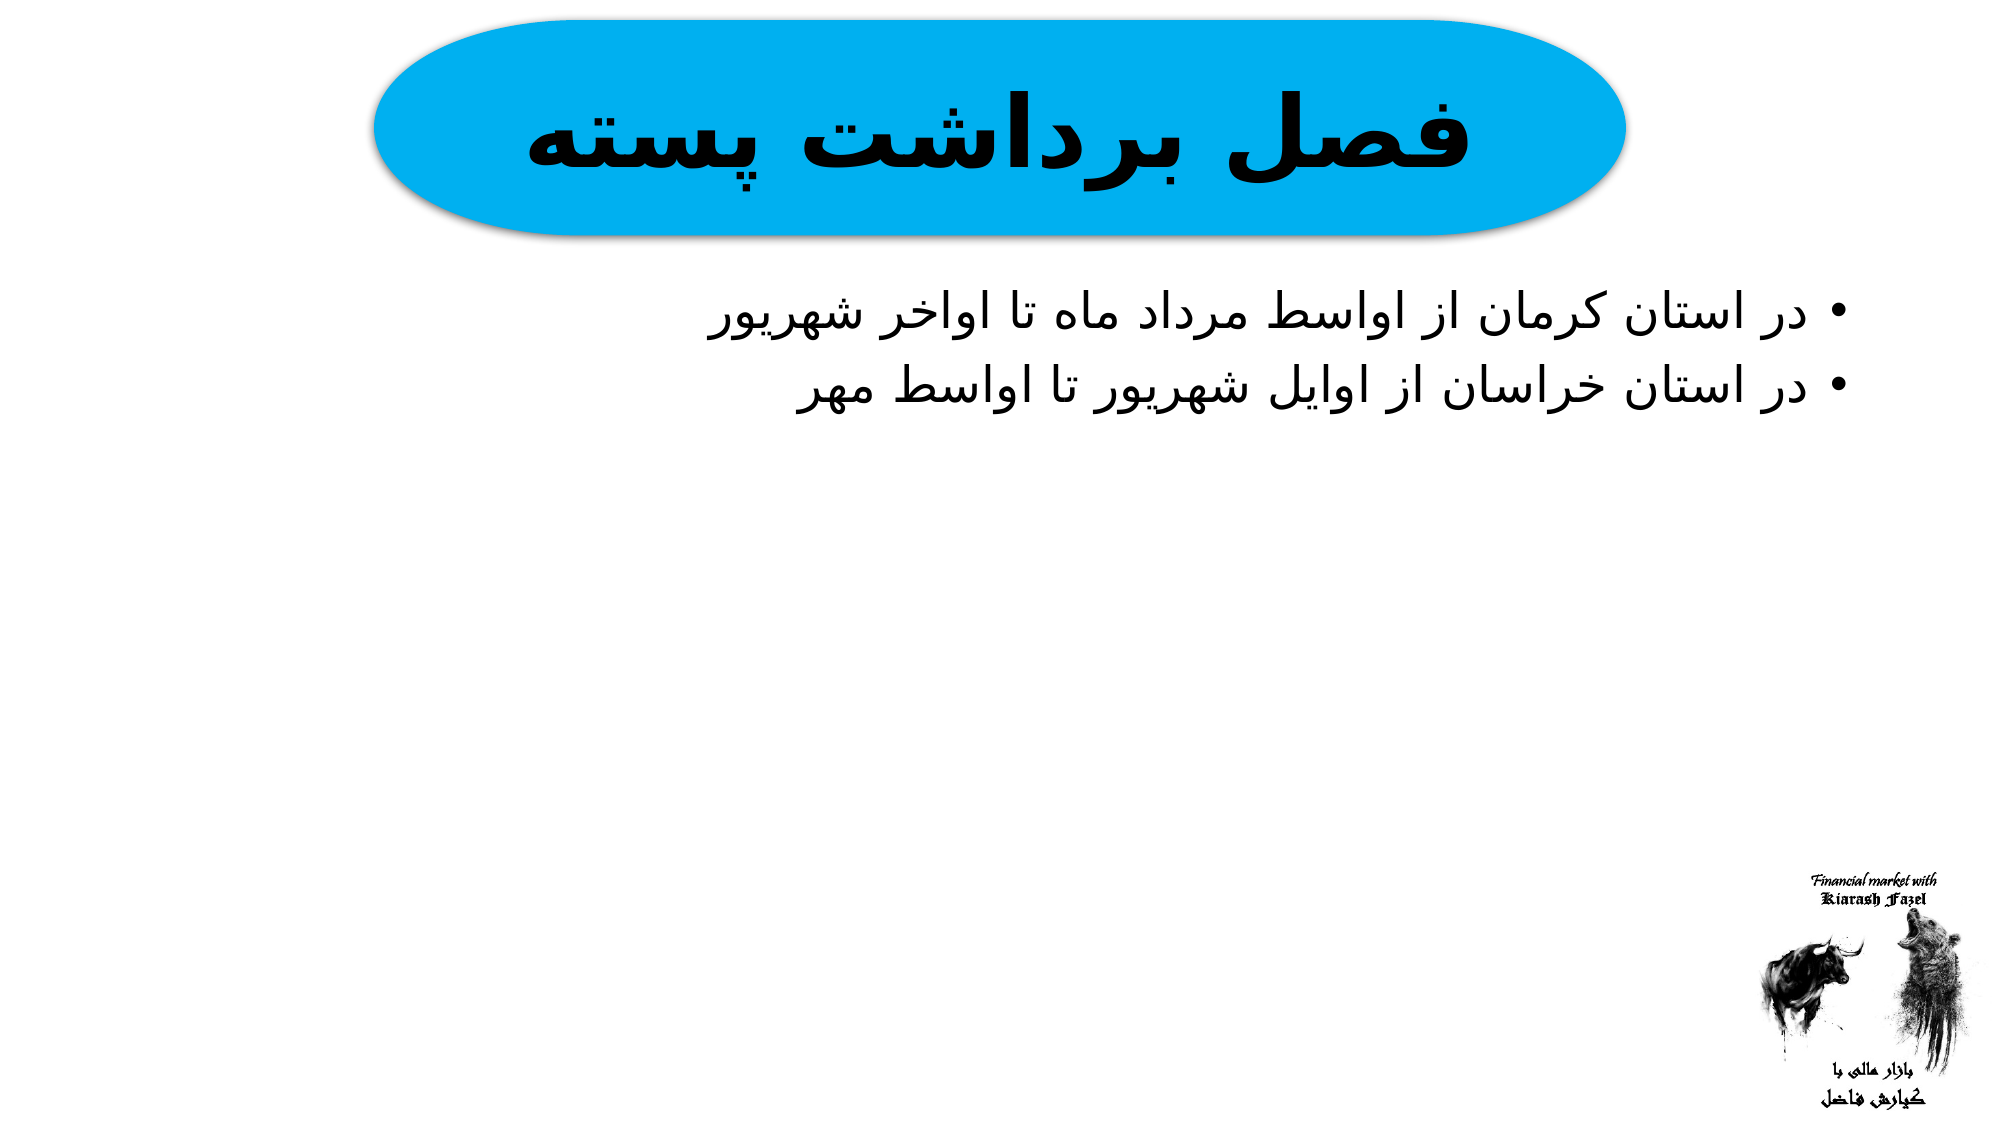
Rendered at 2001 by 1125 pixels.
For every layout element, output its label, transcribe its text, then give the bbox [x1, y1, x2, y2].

picture [1753, 871, 1993, 1111]
list در استان کرمان از اواسط مرداد ماه تا اواخر شهریور در استان خراسان از اوایل شهریور تا اواسط مهر [137, 277, 1863, 992]
text_box فصل برداشت پسته [378, 24, 1622, 231]
